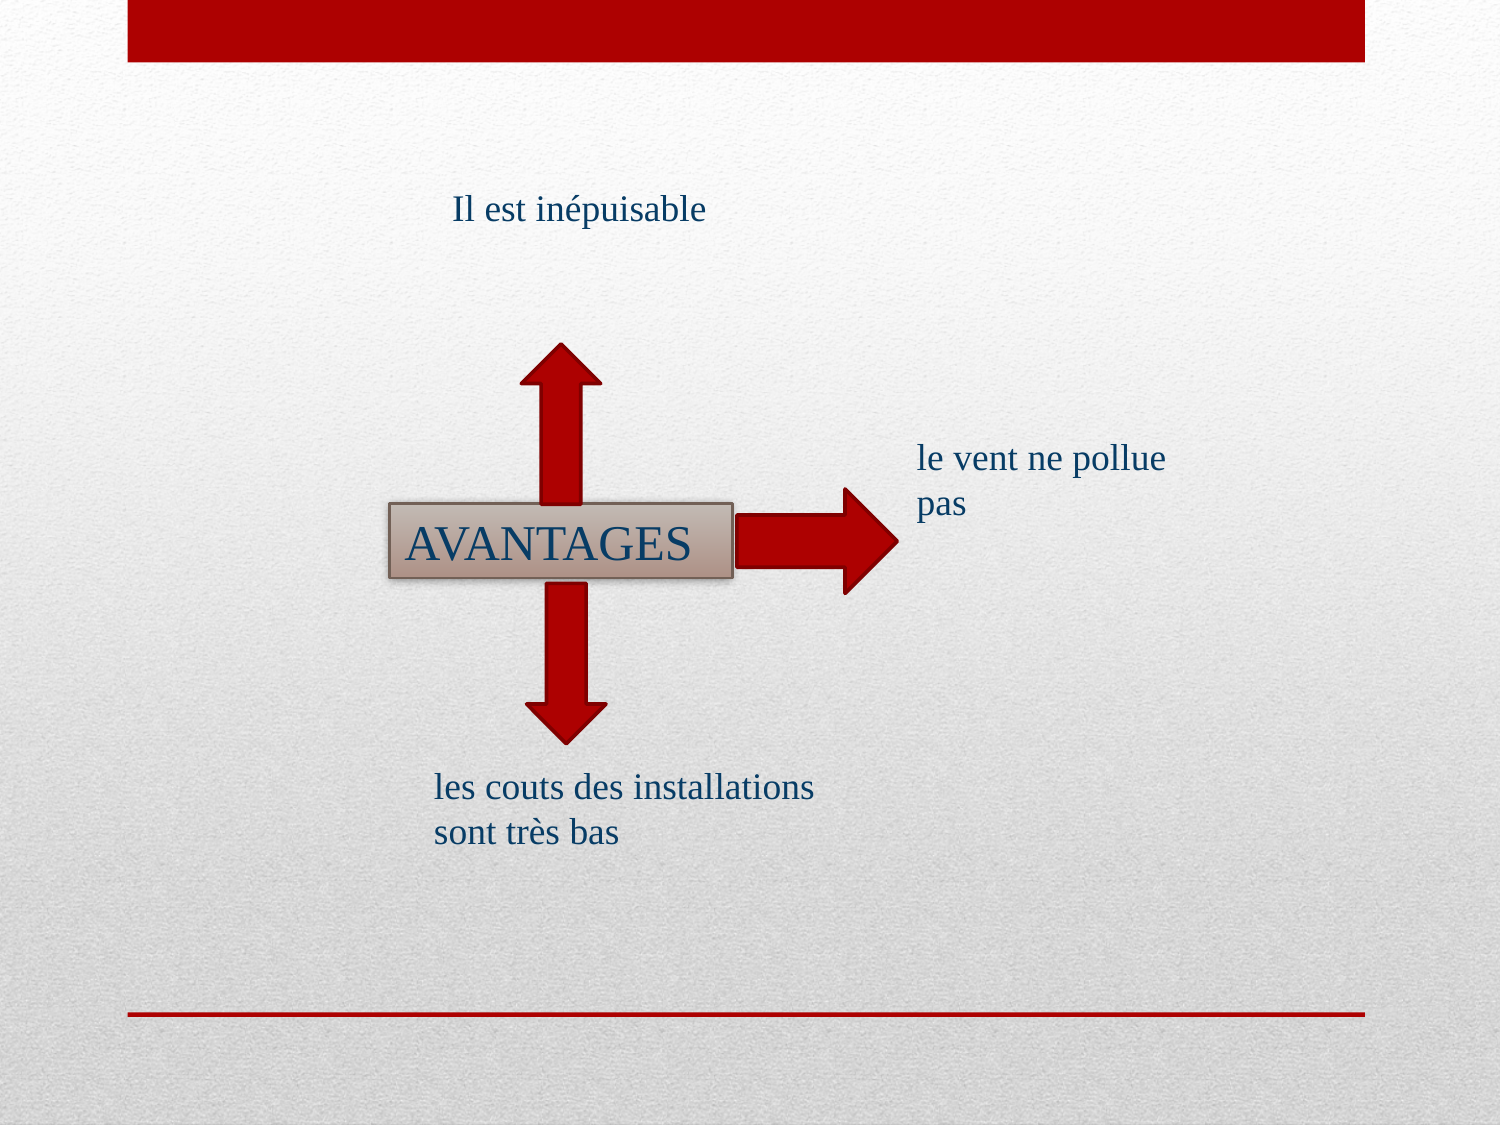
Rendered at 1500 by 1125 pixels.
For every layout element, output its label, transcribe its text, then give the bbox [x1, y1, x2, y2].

text_box [519, 342, 603, 507]
text_box le vent ne pollue pas [901, 425, 1212, 531]
text_box [524, 581, 608, 746]
text_box les couts des installations sont très bas [419, 754, 848, 860]
text_box Il est inépuisable [437, 176, 757, 237]
text_box AVANTAGES [388, 502, 734, 579]
text_box [735, 487, 899, 596]
